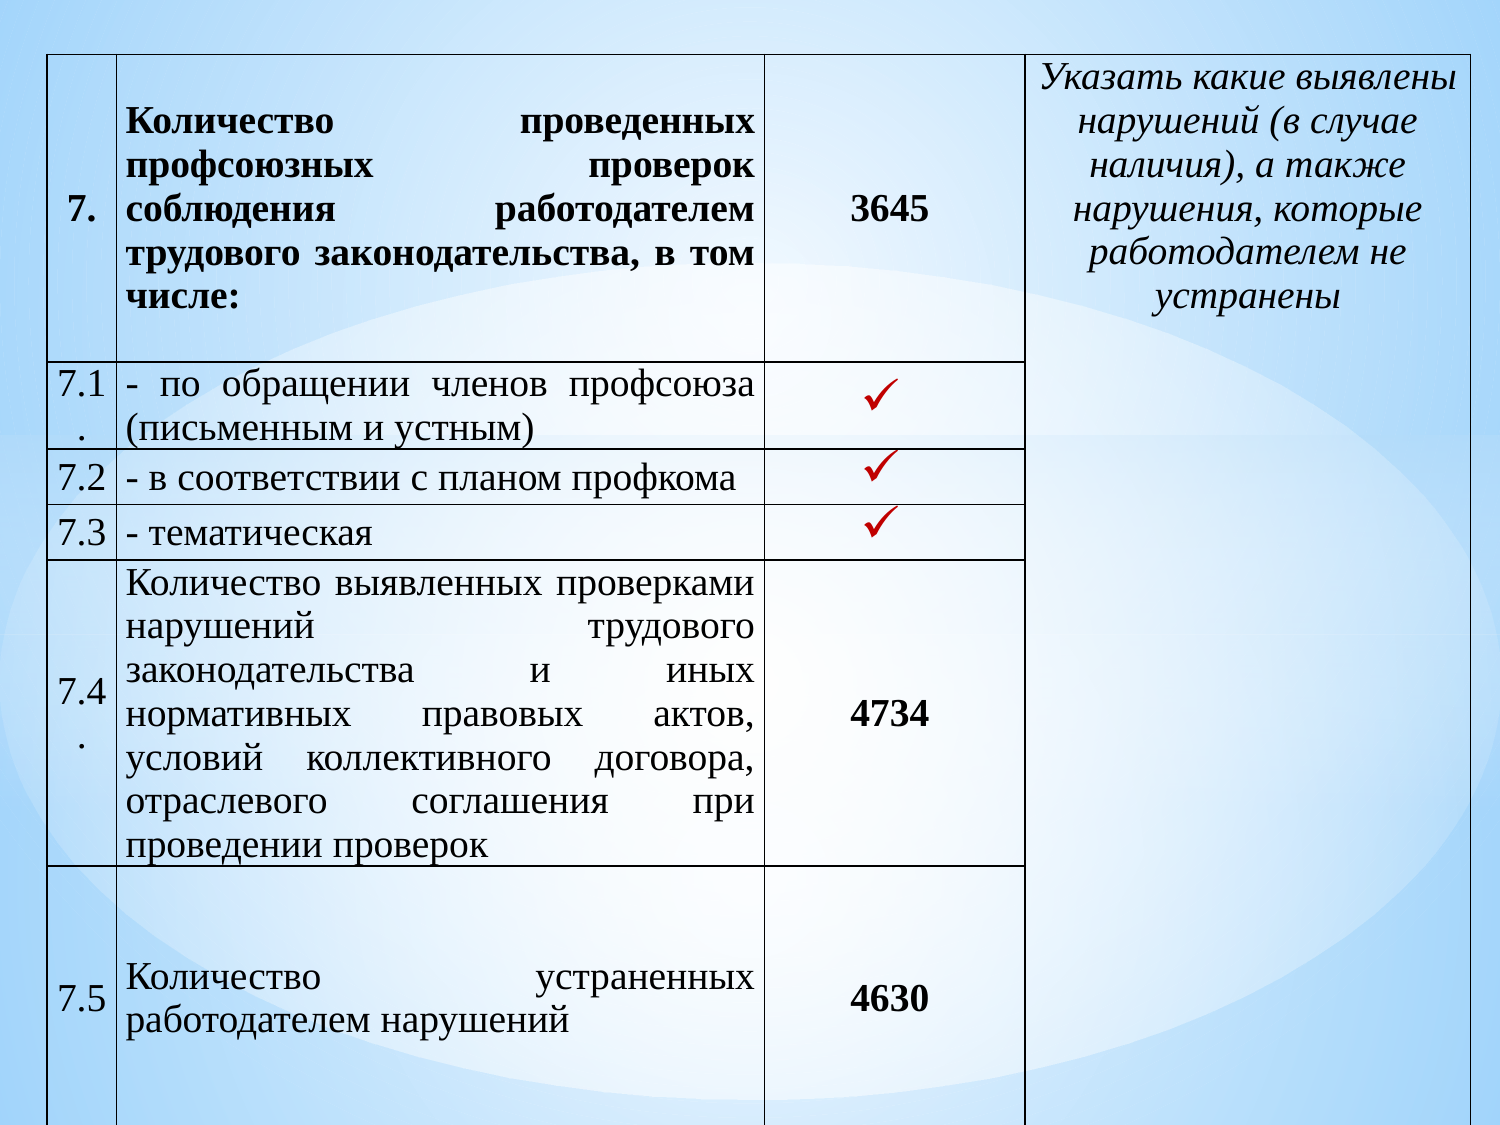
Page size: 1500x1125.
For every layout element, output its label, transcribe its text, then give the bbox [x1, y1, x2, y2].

table_cell Количество устраненных работодателем нарушений [117, 867, 764, 1125]
table_cell - тематическая [117, 505, 764, 559]
table_cell 4630 [765, 867, 1024, 1125]
table_cell [765, 505, 1024, 559]
table_cell 7.2 [48, 450, 116, 504]
table_cell 7.5 [48, 867, 116, 1125]
table_header Количество проведенных профсоюзных проверок соблюдения работодателем трудового законодательства, в том числе: [117, 55, 764, 361]
table_cell 4734 [765, 561, 1024, 865]
table_cell 7.4. [48, 561, 116, 865]
table_cell Количество выявленных проверками нарушений трудового законодательства и иных нормативных правовых актов, условий коллективного договора, отраслевого соглашения при проведении проверок [117, 561, 764, 865]
table_cell [765, 363, 1024, 448]
table_header Указать какие выявлены нарушений (в случае наличия), а также нарушения, которые работодателем не устранены [1026, 55, 1470, 1125]
table_cell 7.3 [48, 505, 116, 559]
table_header 3645 [765, 55, 1024, 361]
table_cell 7.1. [48, 363, 116, 448]
table_header 7. [48, 55, 116, 361]
table_cell - в соответствии с планом профкома [117, 450, 764, 504]
table_cell - по обращении членов профсоюза (письменным и устным) [117, 363, 764, 448]
table_cell [765, 450, 1024, 504]
